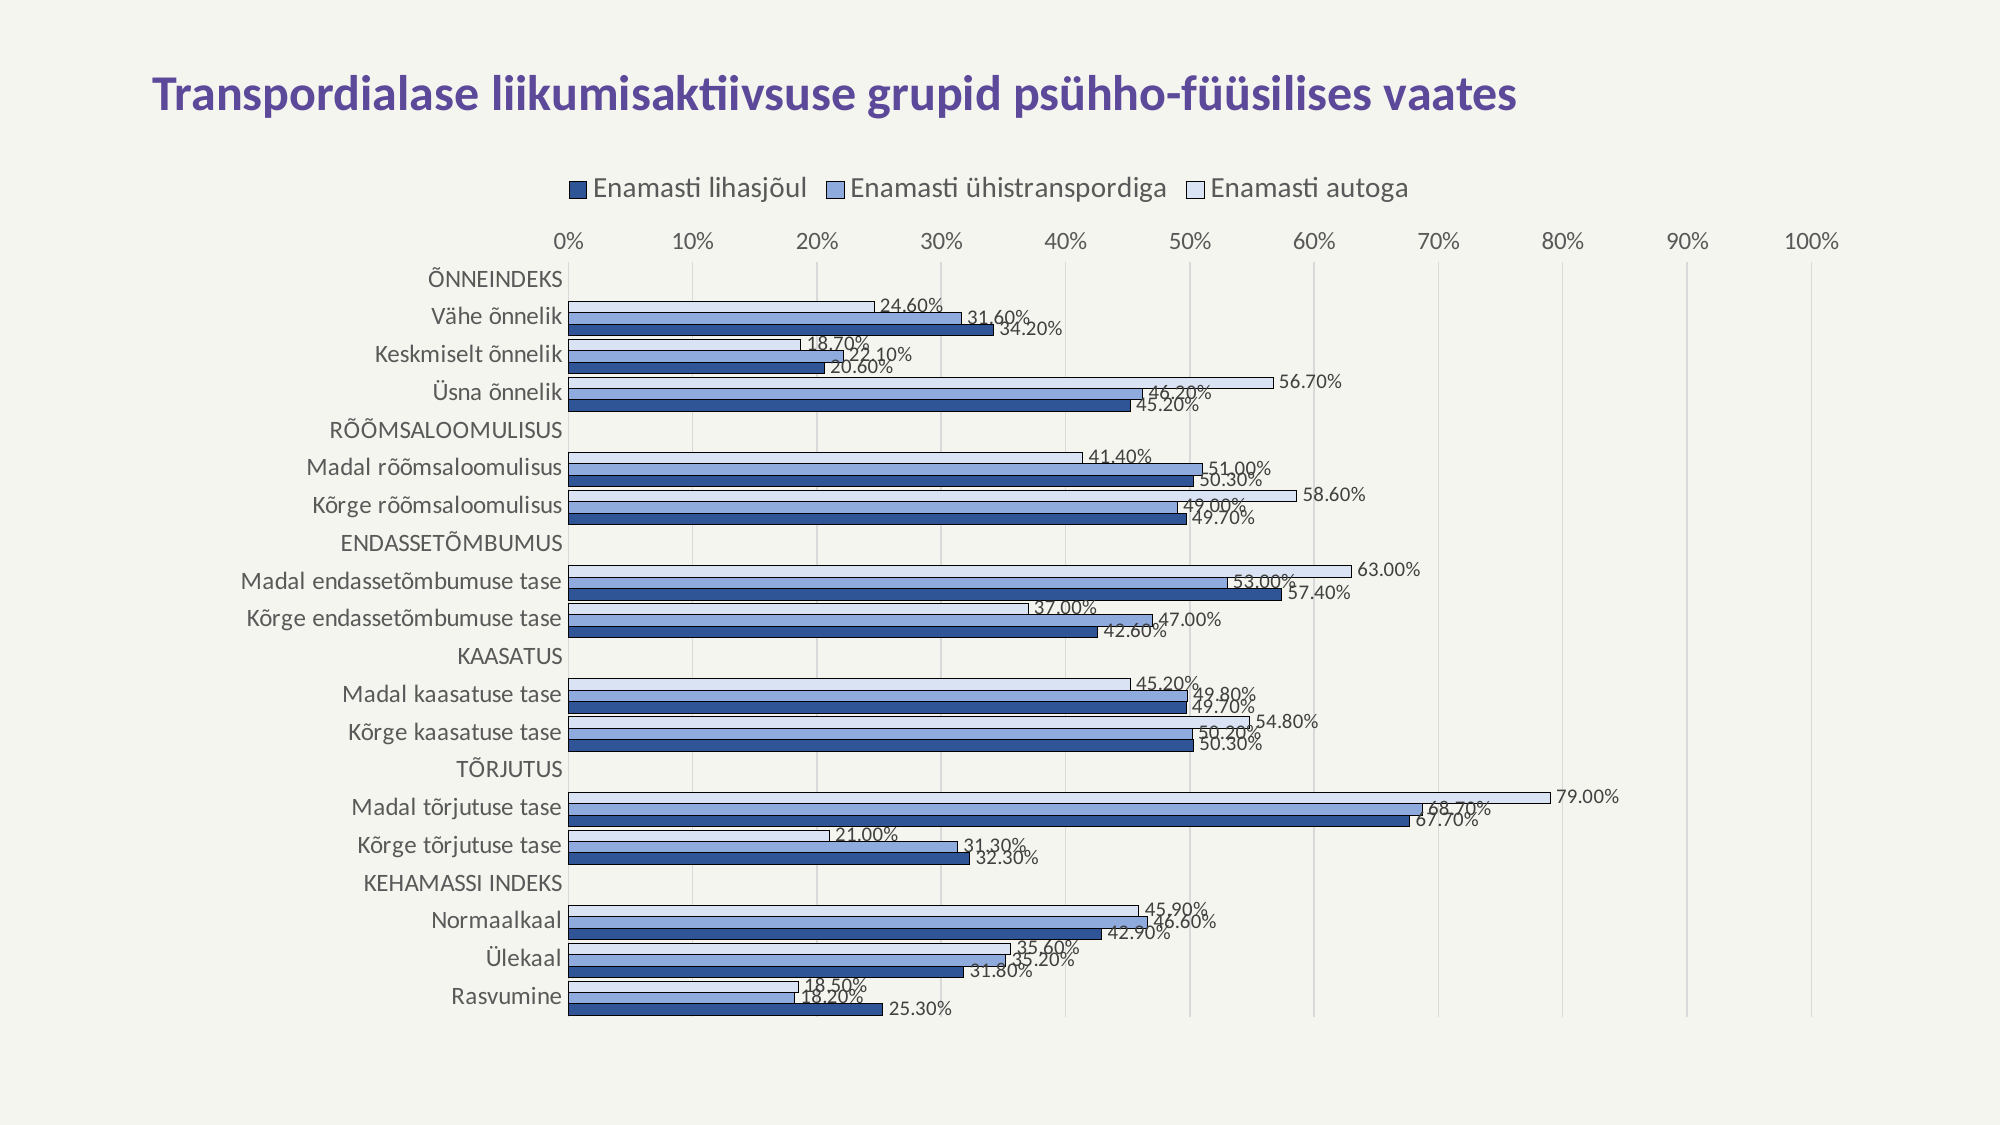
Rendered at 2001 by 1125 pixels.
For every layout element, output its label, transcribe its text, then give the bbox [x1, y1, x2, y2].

title Transpordialase liikumisaktiivsuse grupid psühho-füüsilises vaates [137, 59, 1863, 146]
chart [126, 158, 1852, 1026]
